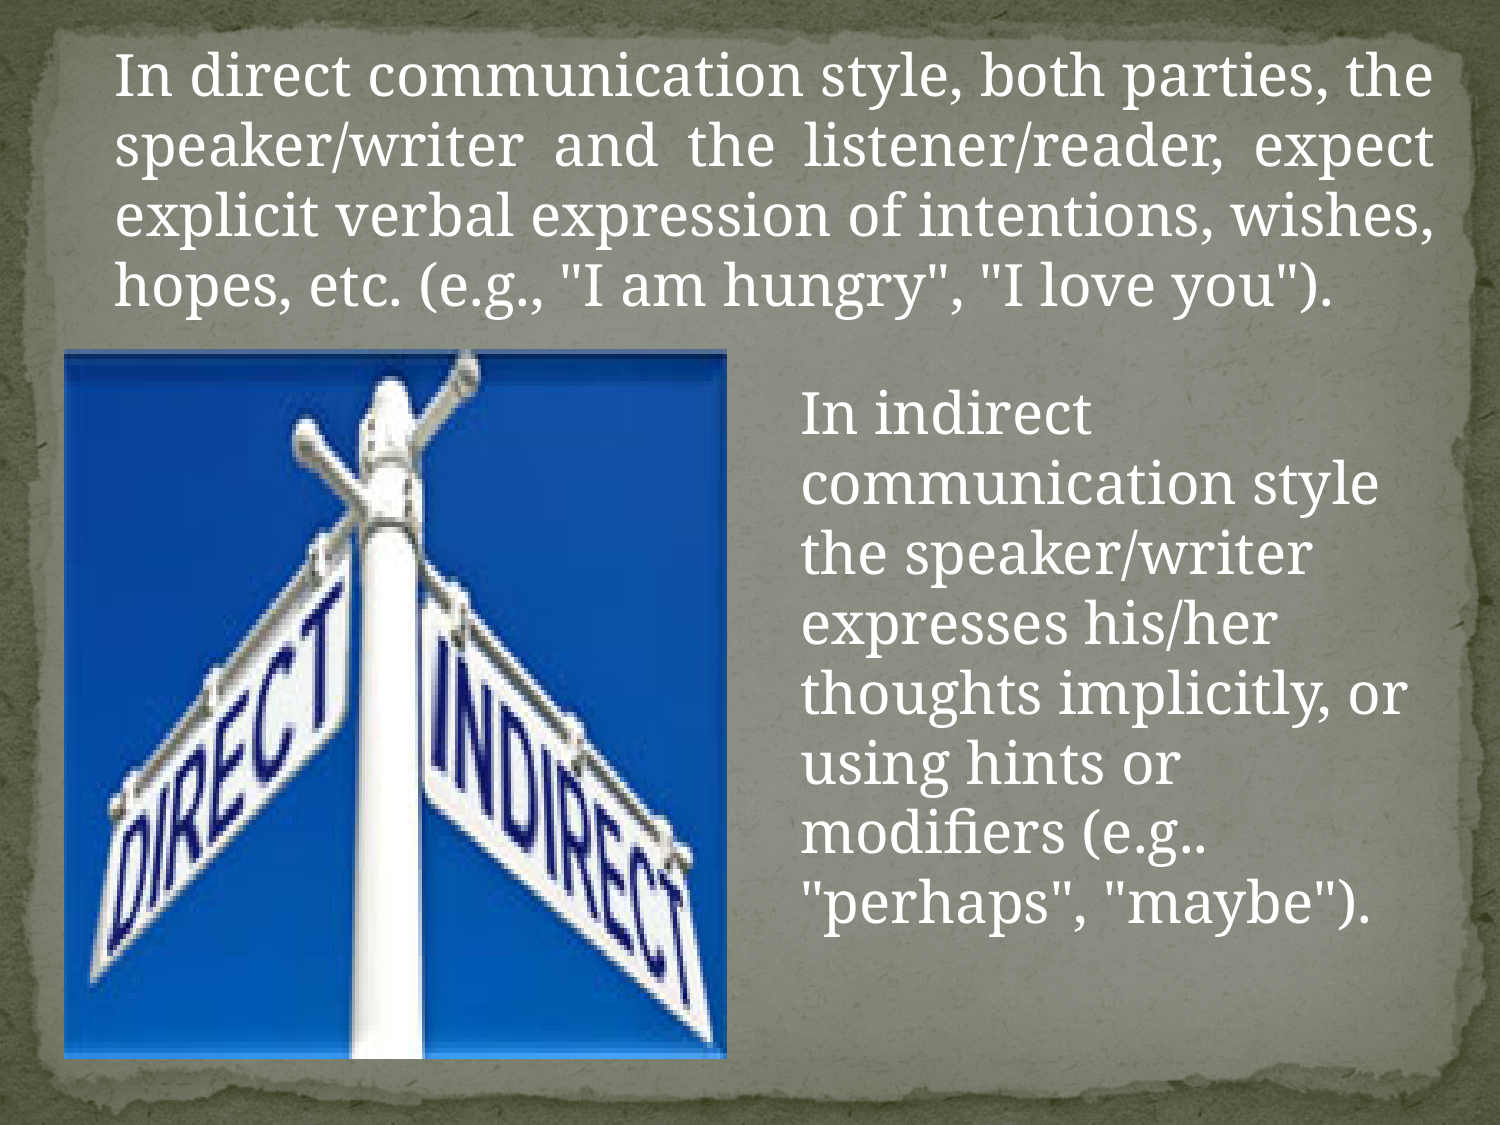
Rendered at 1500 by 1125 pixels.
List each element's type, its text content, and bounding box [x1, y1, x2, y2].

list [67, 352, 726, 1058]
title In direct communication style, both parties, the speaker/writer and the listener/reader, expect explicit verbal expression of intentions, wishes, hopes, etc. (e.g., "I am hungry", "I love you"). [100, 125, 1451, 326]
list In indirect communication style the speaker/writer expresses his/her thoughts implicitly, or using hints or modifiers (e.g.. "perhaps", "maybe"). [785, 369, 1452, 1120]
